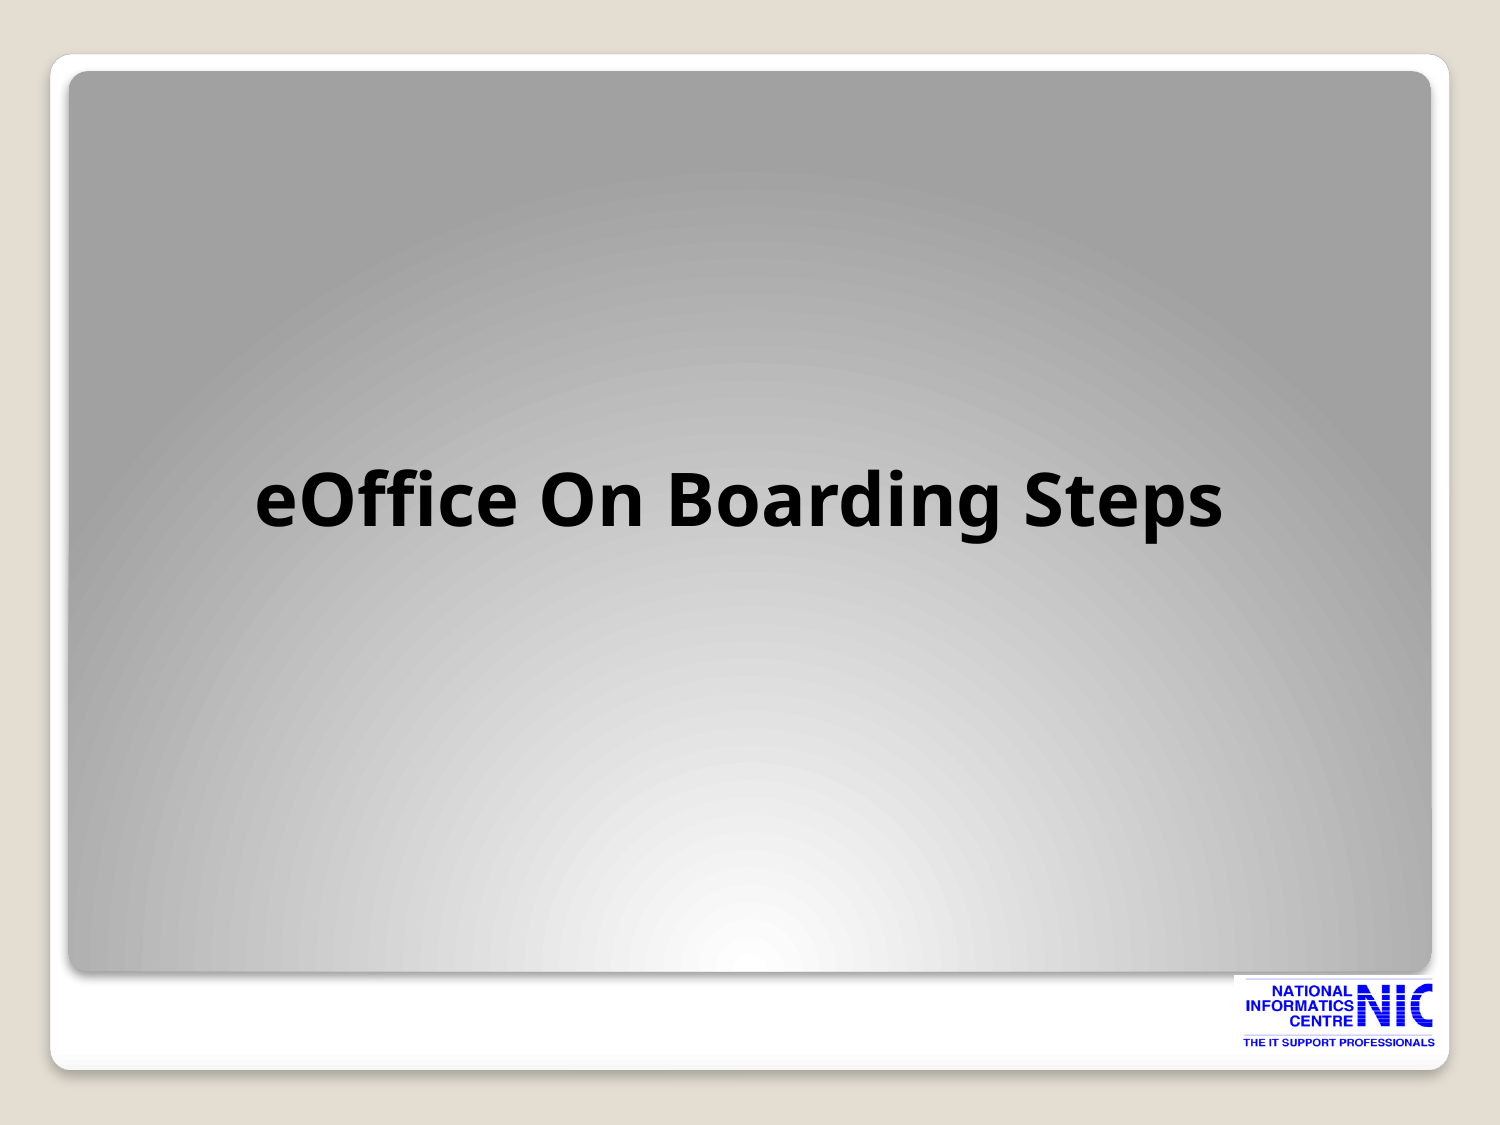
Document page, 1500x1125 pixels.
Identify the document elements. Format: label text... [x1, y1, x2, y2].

title eOffice On Boarding Steps [64, 444, 1415, 549]
picture [1234, 975, 1441, 1052]
